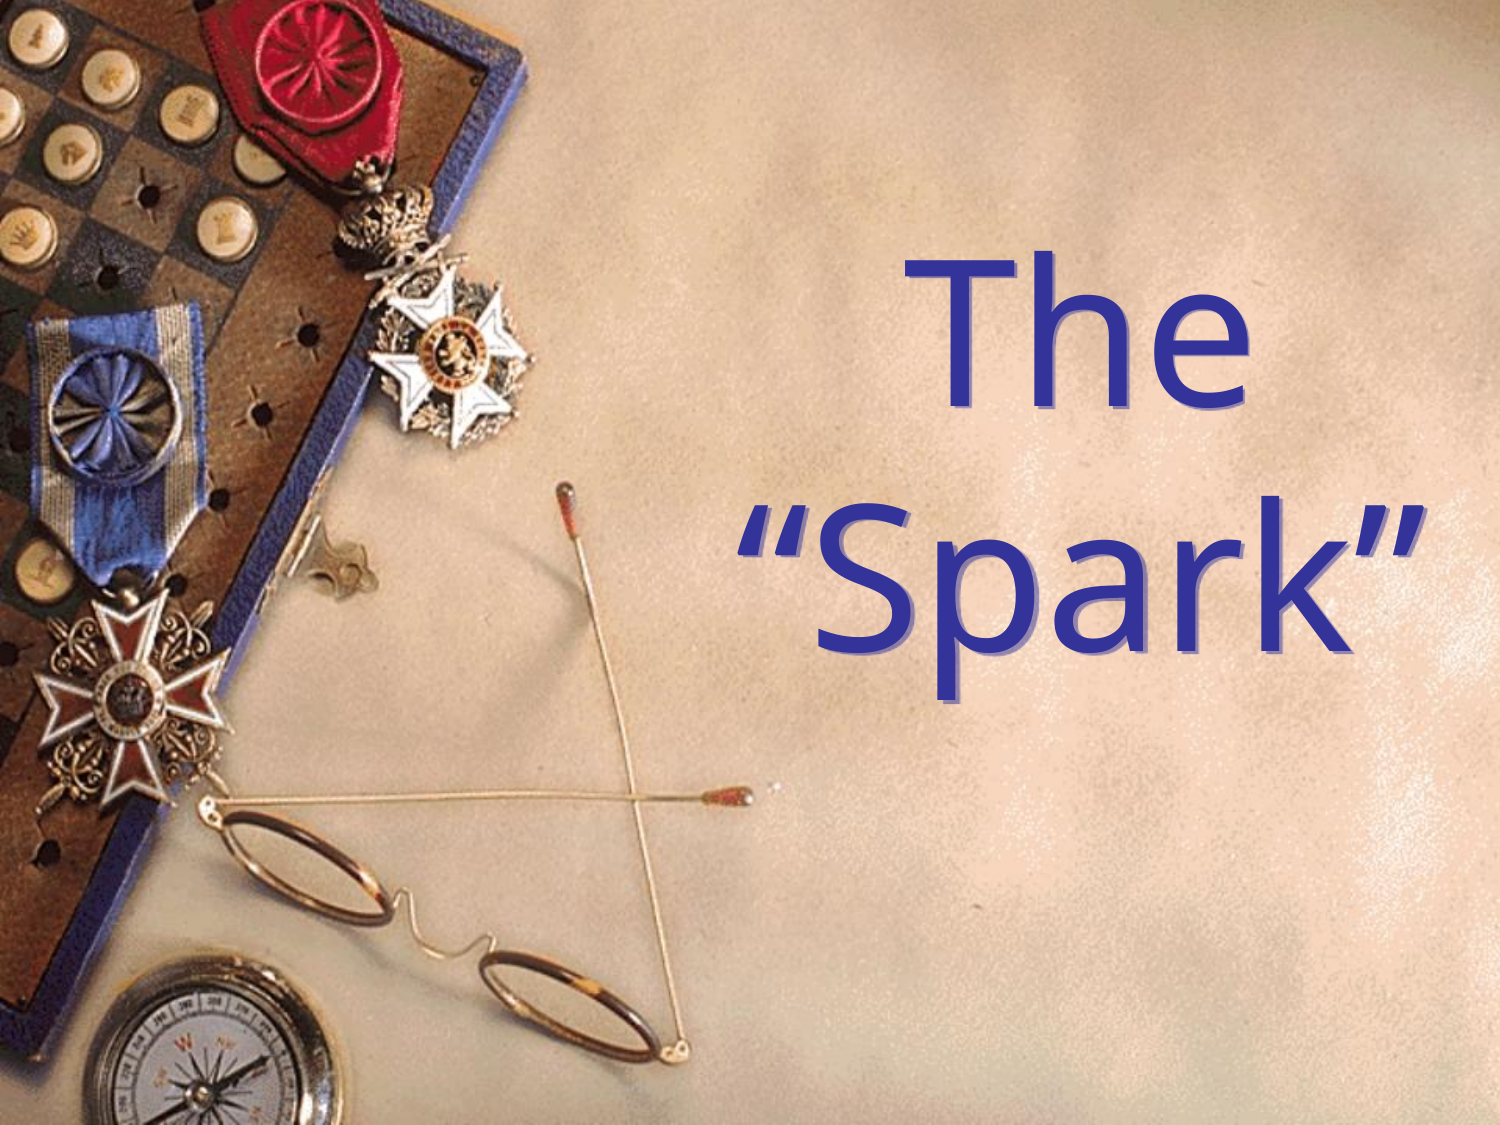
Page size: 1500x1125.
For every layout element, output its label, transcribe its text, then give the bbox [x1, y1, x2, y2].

picture [0, 0, 1500, 1125]
title The “Spark” [699, 124, 1463, 788]
